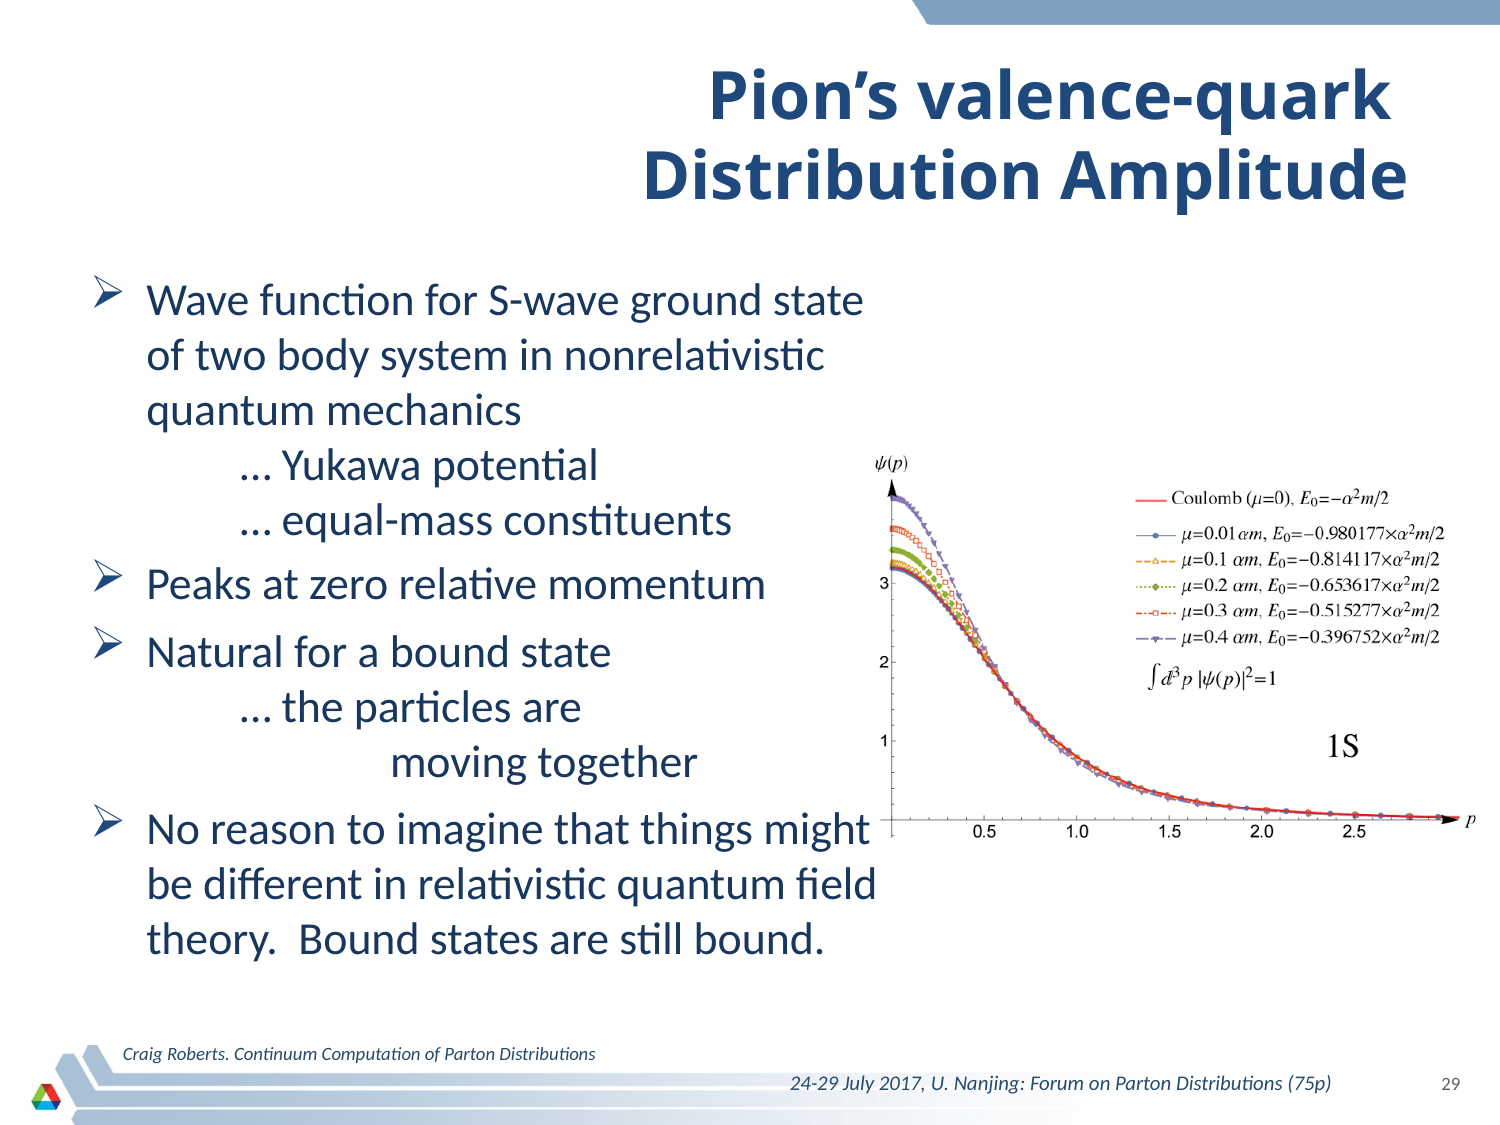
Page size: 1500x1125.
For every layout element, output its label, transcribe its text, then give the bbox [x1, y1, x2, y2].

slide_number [774, 1062, 1488, 1113]
picture [0, 0, 1500, 26]
picture [1083, 1037, 1500, 1125]
picture [875, 455, 1476, 840]
title Pion’s valence-quark Distribution Amplitude [74, 44, 1426, 233]
list Wave function for S-wave ground state of two body system in nonrelativistic quantum mechanics … Yukawa potential … equal-mass constituents Peaks at zero relative momentum Natural for a bound state … the particles are moving together No reason to imagine that things might be different in relativistic quantum field theory. Bound states are still bound. [74, 262, 913, 1006]
slide_number 29 [1412, 1064, 1476, 1125]
footer Craig Roberts. Continuum Computation of Parton Distributions [107, 1034, 1083, 1073]
picture [0, 1037, 1412, 1125]
